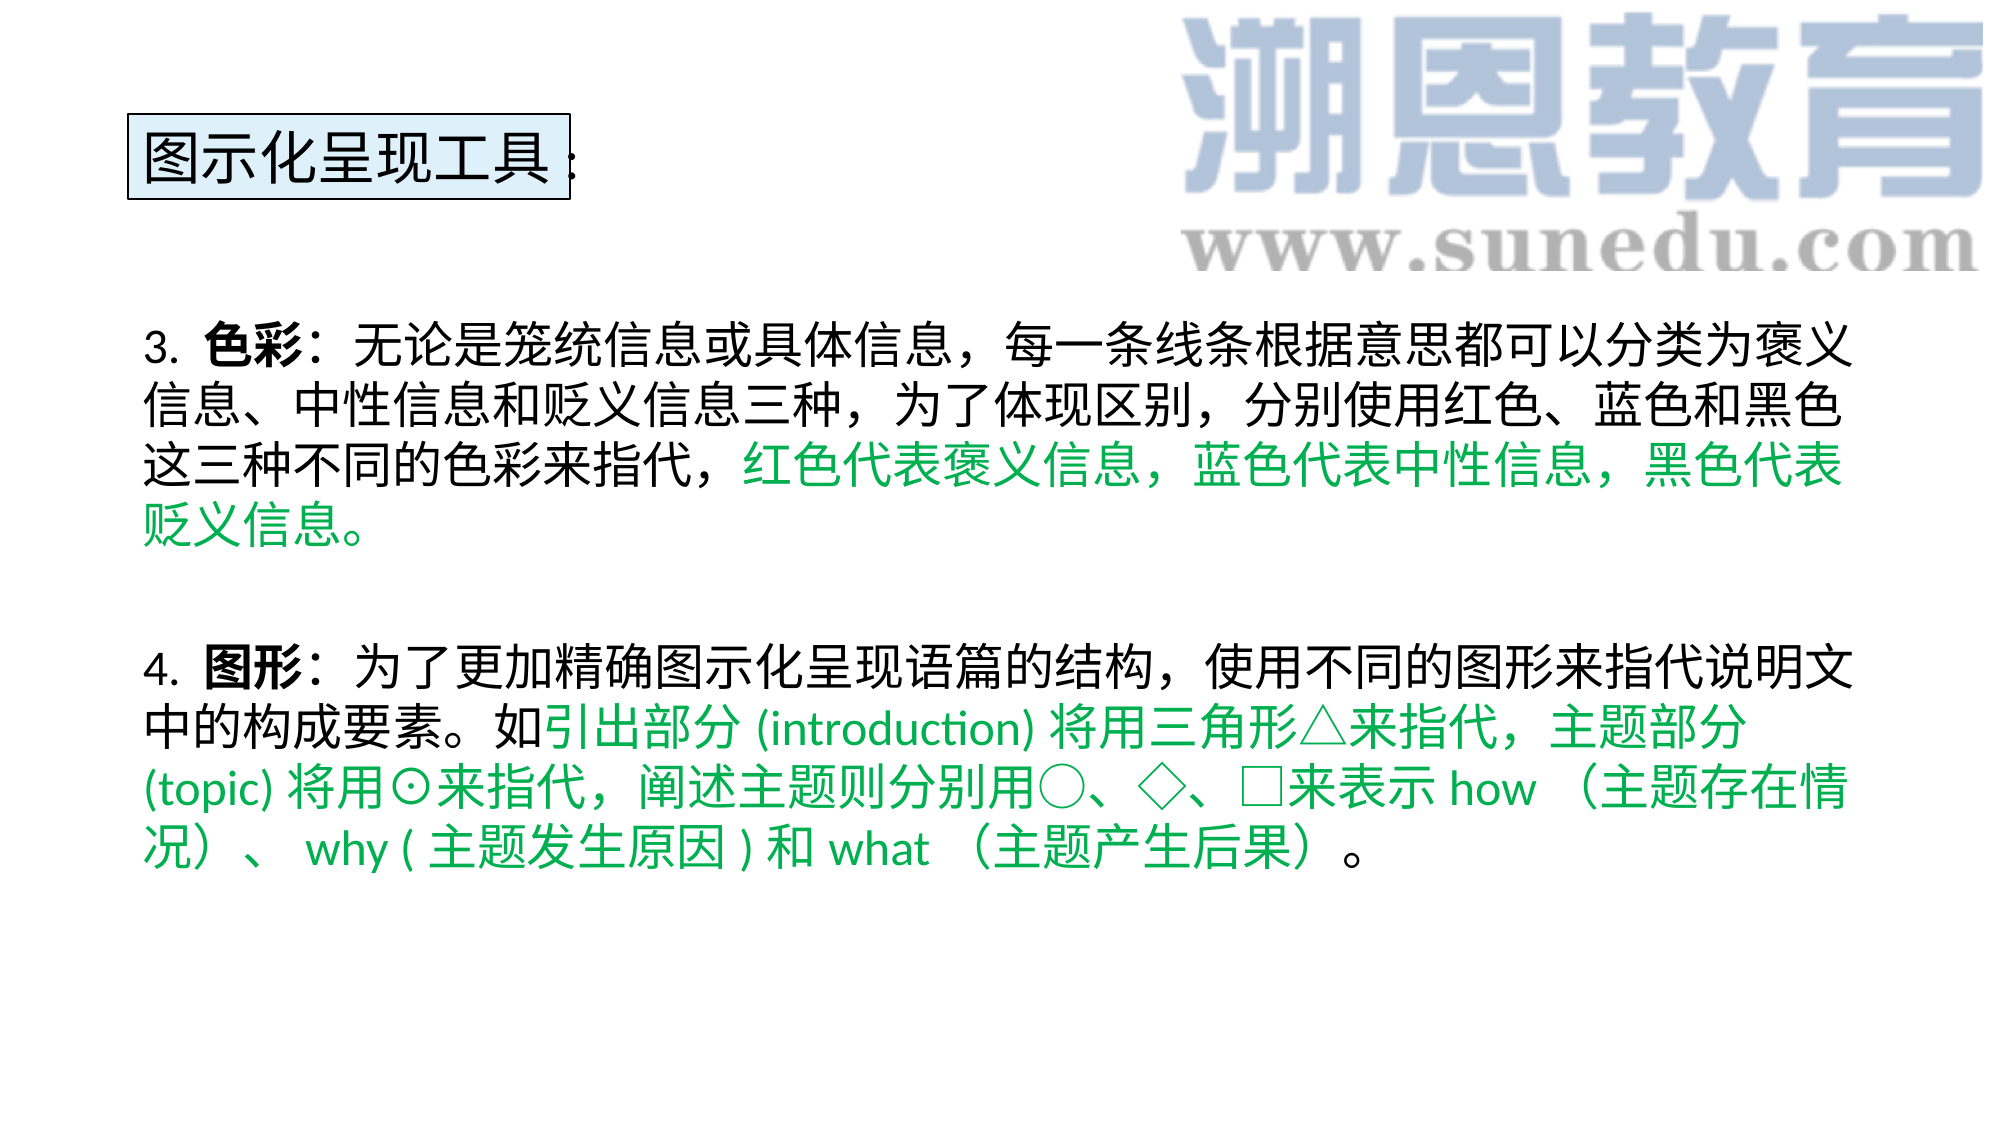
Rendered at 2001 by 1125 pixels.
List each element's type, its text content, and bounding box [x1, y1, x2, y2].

text_box 4. 图形：为了更加精确图示化呈现语篇的结构，使用不同的图形来指代说明文中的构成要素。如引出部分(introduction)将用三角形△来指代，主题部分(topic)将用⊙来指代，阐述主题则分别用○、◇、□来表示how（主题存在情况）、why (主题发生原因)和what（主题产生后果）。 [128, 628, 1872, 884]
text_box 图示化呈现工具: [127, 114, 570, 199]
picture [1178, 10, 1983, 271]
text_box 3. 色彩：无论是笼统信息或具体信息，每一条线条根据意思都可以分类为褒义信息、中性信息和贬义信息三种，为了体现区别，分别使用红色、蓝色和黑色这三种不同的色彩来指代，红色代表褒义信息，蓝色代表中性信息，黑色代表贬义信息。 [128, 306, 1872, 562]
